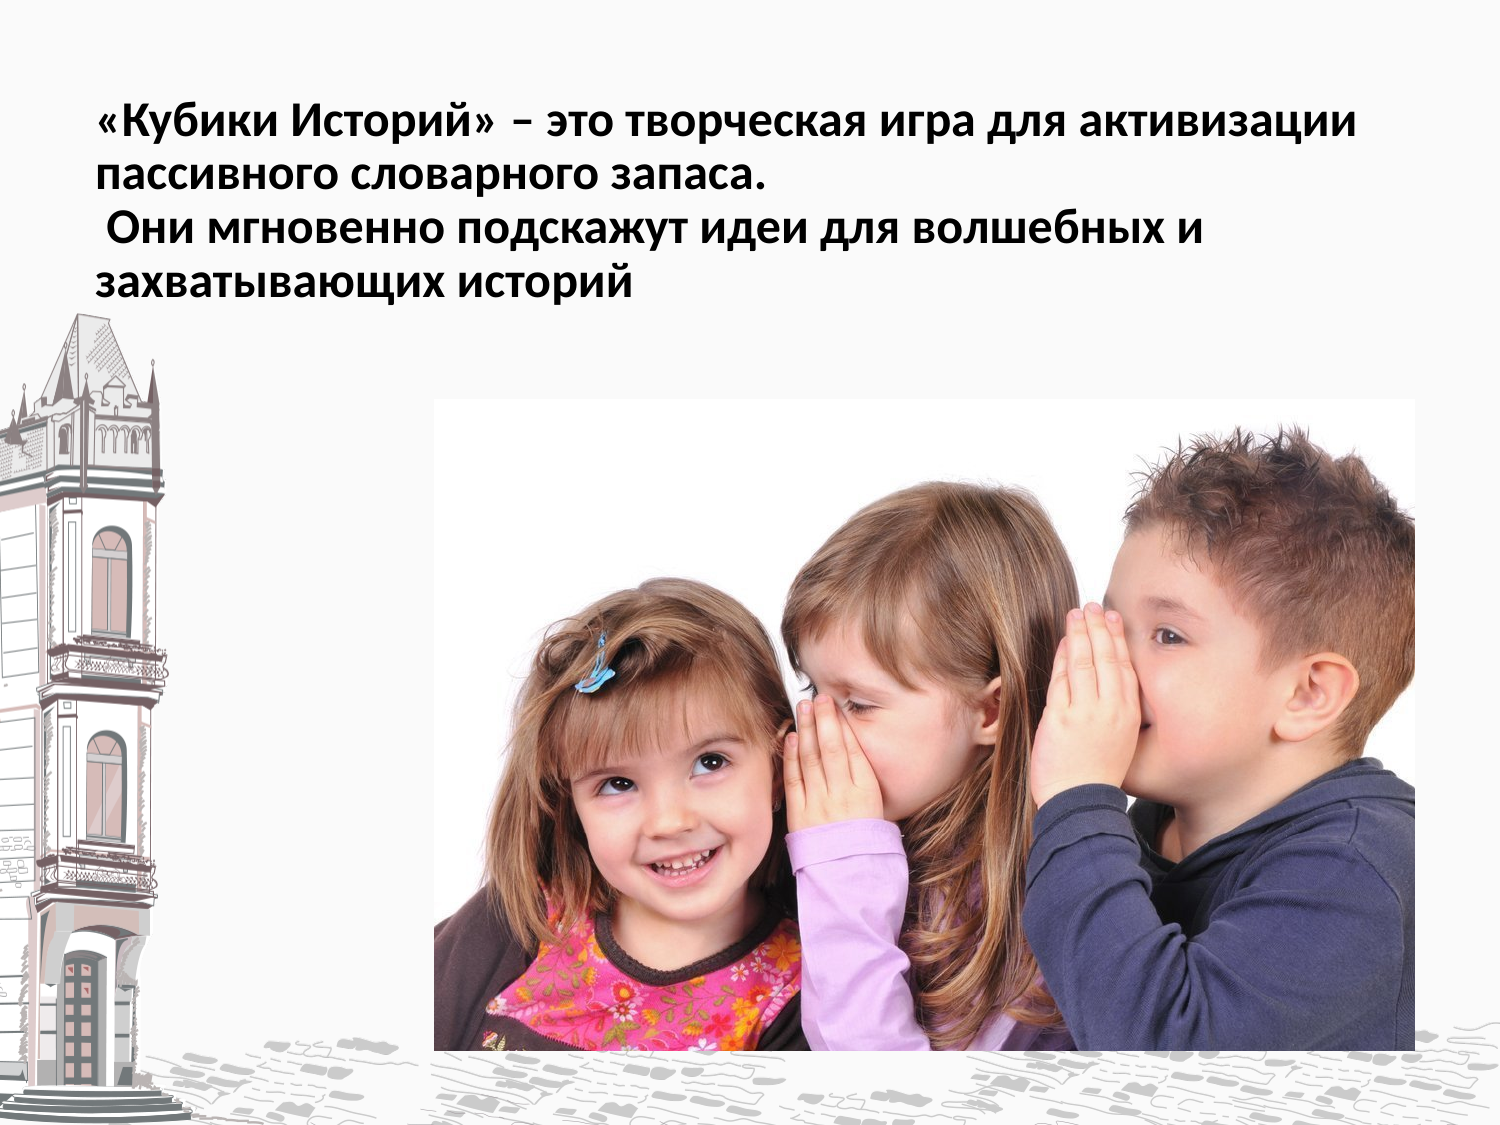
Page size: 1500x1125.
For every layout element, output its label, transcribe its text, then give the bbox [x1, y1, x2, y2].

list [434, 399, 1415, 1051]
title «Кубики Историй» – это творческая игра для активизации пассивного словарного запаса. Они мгновенно подскажут идеи для волшебных и захватывающих историй [80, 41, 1415, 360]
picture [0, 0, 1500, 1125]
